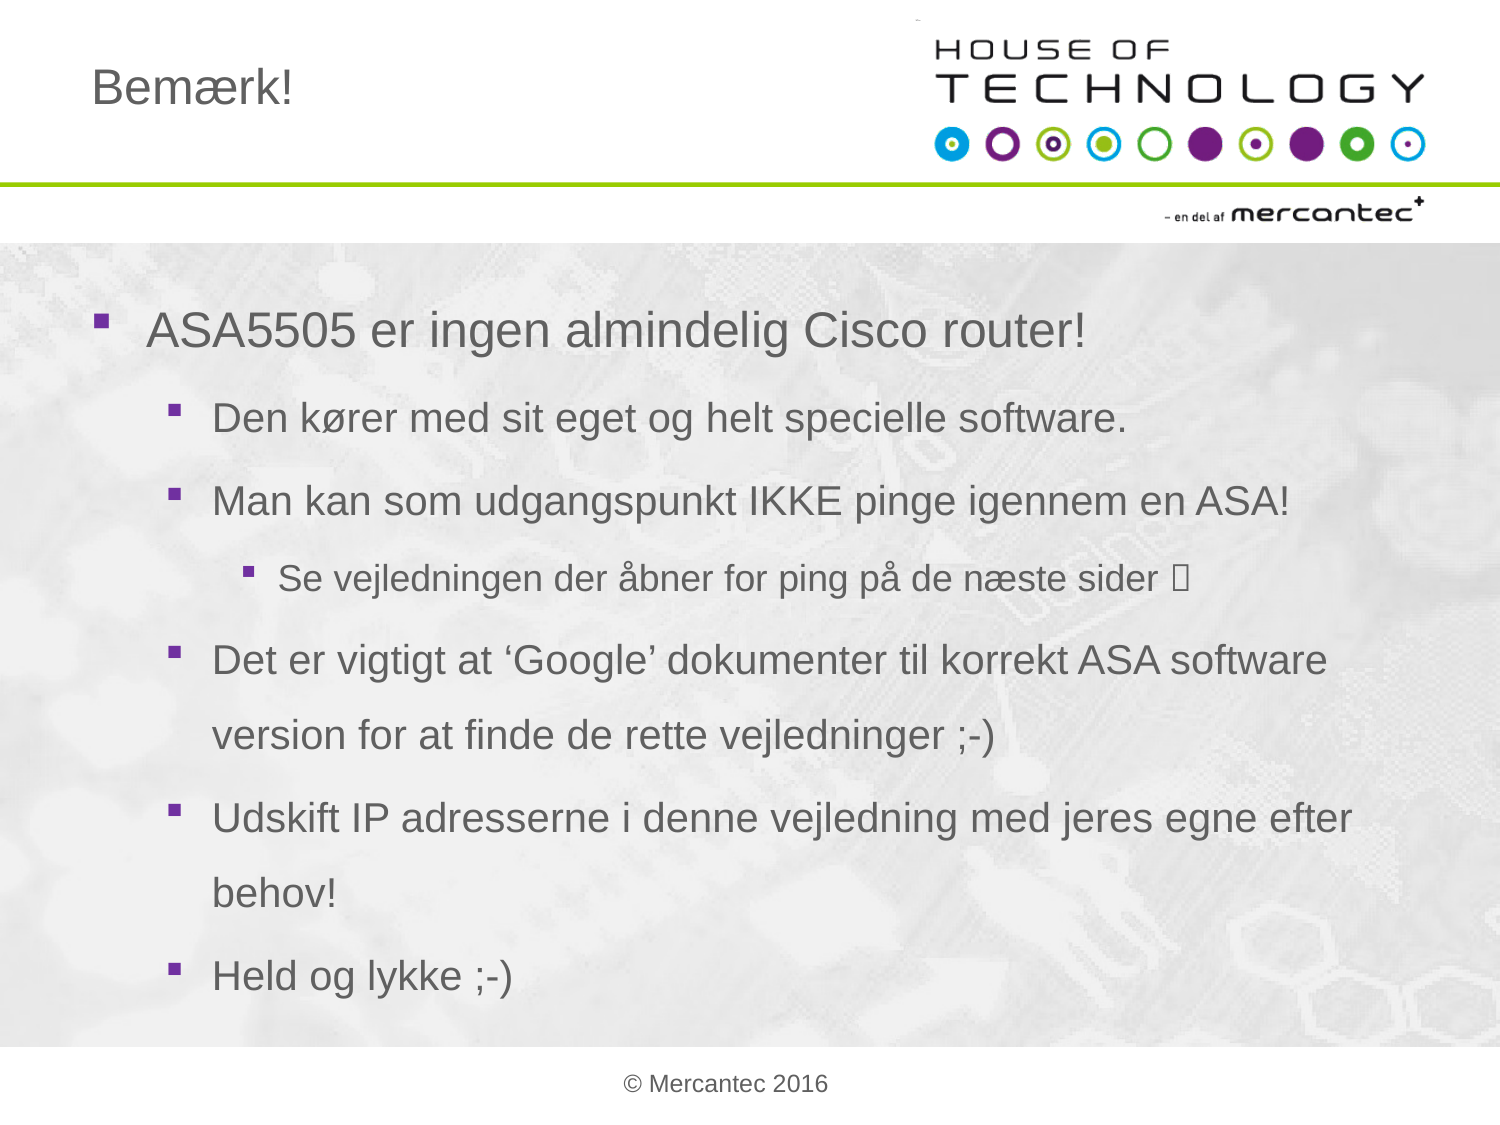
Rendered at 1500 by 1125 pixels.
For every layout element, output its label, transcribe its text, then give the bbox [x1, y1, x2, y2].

list ASA5505 er ingen almindelig Cisco router! Den kører med sit eget og helt specielle software. Man kan som udgangspunkt IKKE pinge igennem en ASA! Se vejledningen der åbner for ping på de næste sider  Det er vigtigt at ‘Google’ dokumenter til korrekt ASA software version for at finde de rette vejledninger ;-) Udskift IP adresserne i denne vejledning med jeres egne efter behov! Held og lykke ;-) [75, 260, 1425, 1005]
title Bemærk! [76, 31, 870, 138]
picture [915, 19, 1454, 243]
footer © Mercantec 2016 [466, 1058, 987, 1107]
